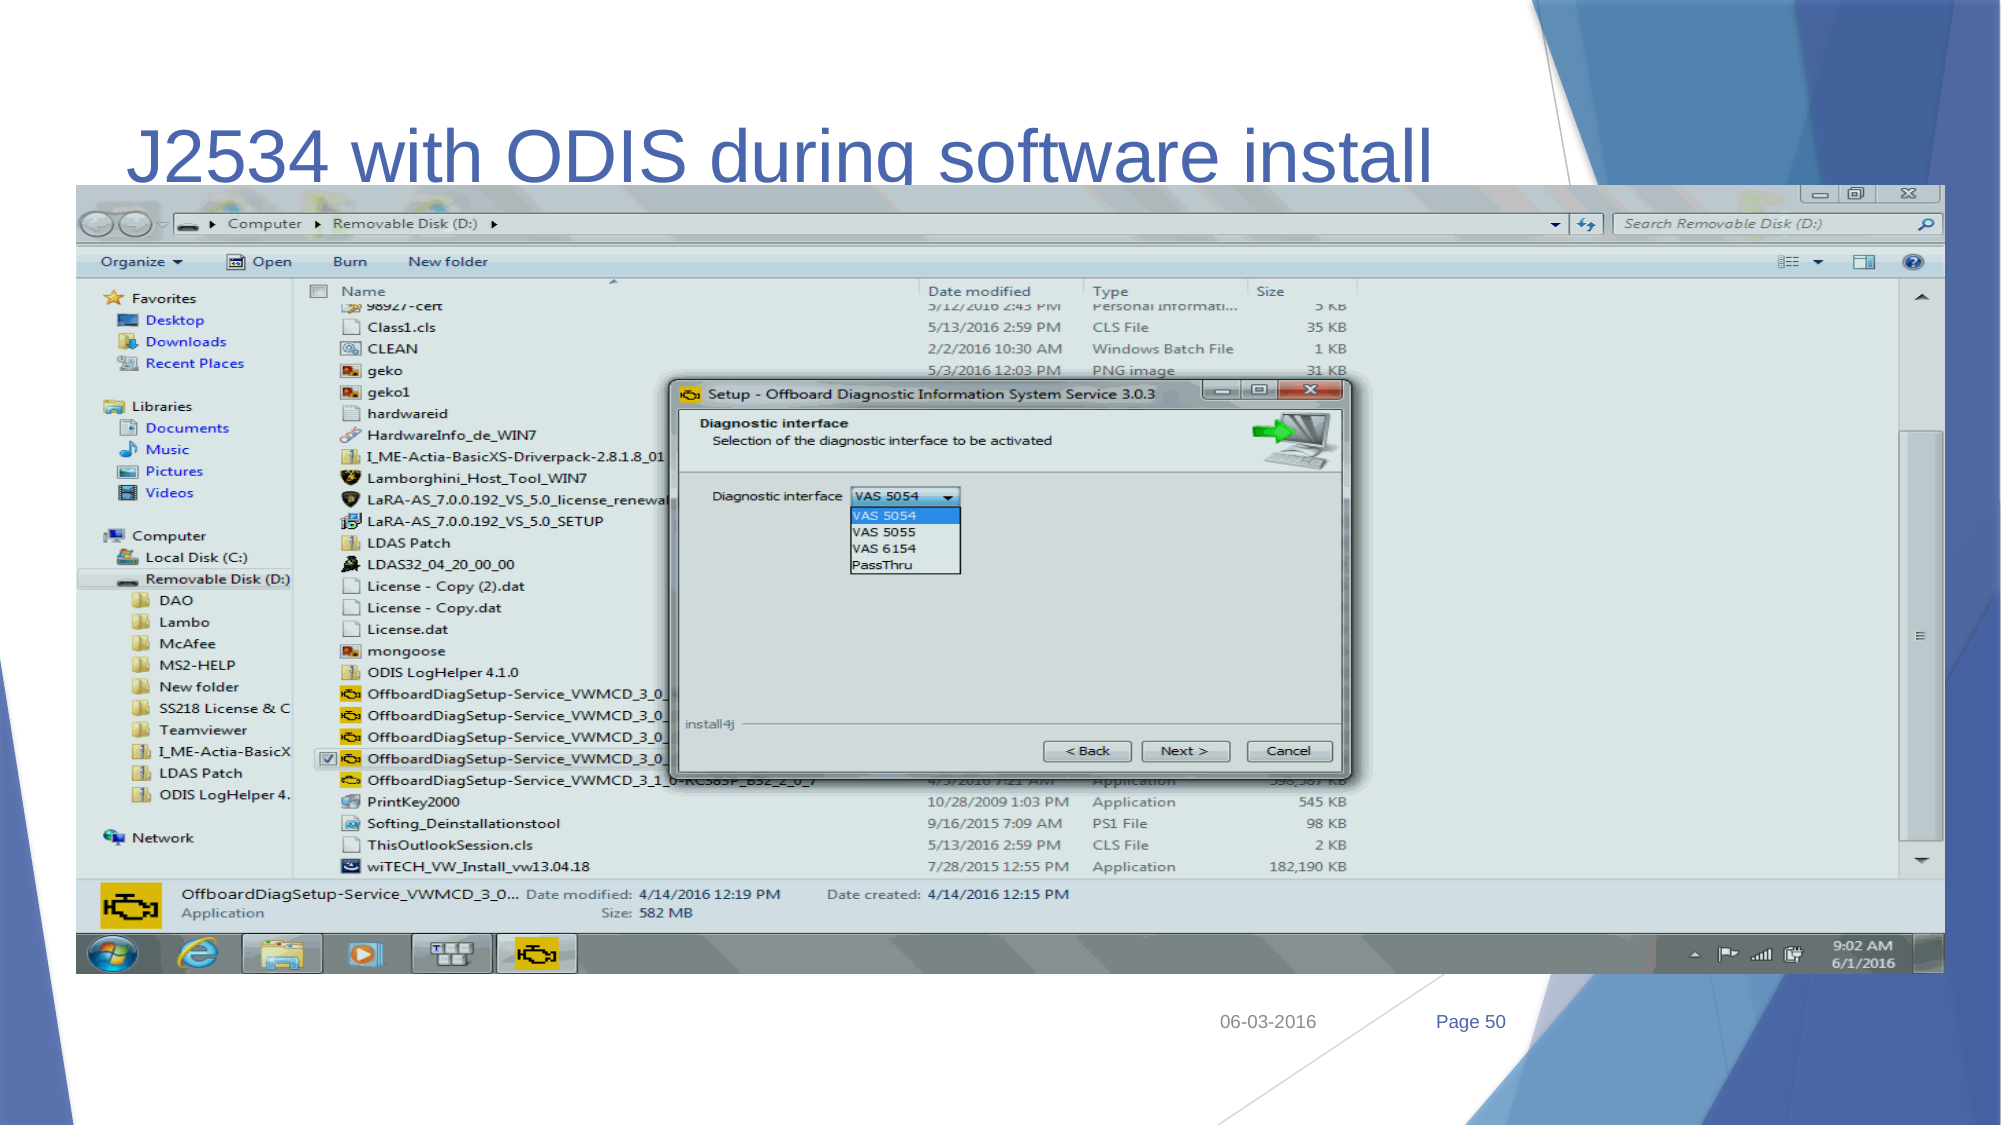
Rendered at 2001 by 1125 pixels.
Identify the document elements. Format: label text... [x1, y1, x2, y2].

title J2534 with ODIS during software install [111, 99, 1522, 182]
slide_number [1181, 991, 1332, 1051]
slide_number Page 50 [1409, 991, 1522, 1051]
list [75, 185, 1946, 975]
